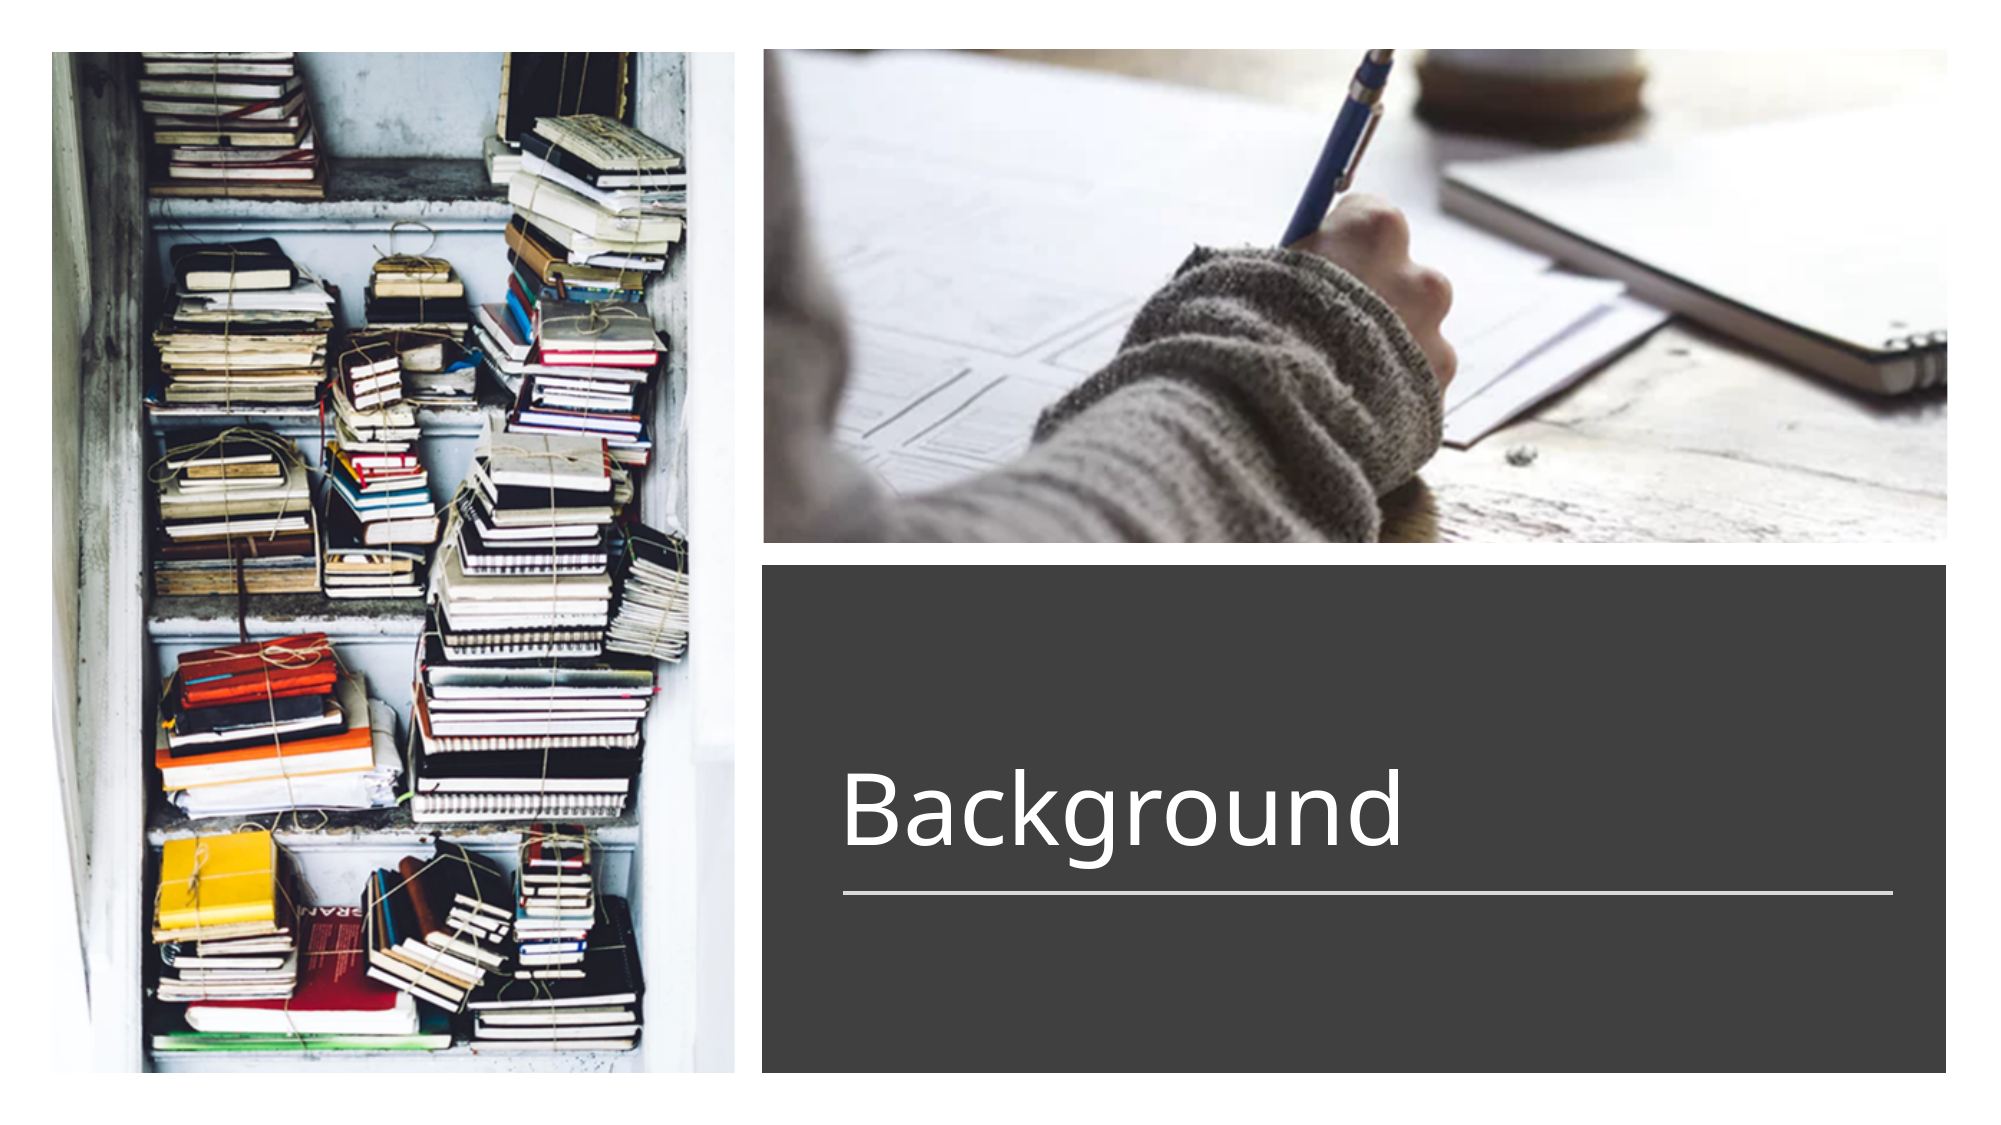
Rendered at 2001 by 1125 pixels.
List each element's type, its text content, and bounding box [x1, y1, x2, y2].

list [52, 52, 735, 1073]
title Background [823, 625, 1885, 875]
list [763, 49, 1948, 543]
text_box [771, 575, 1937, 1064]
